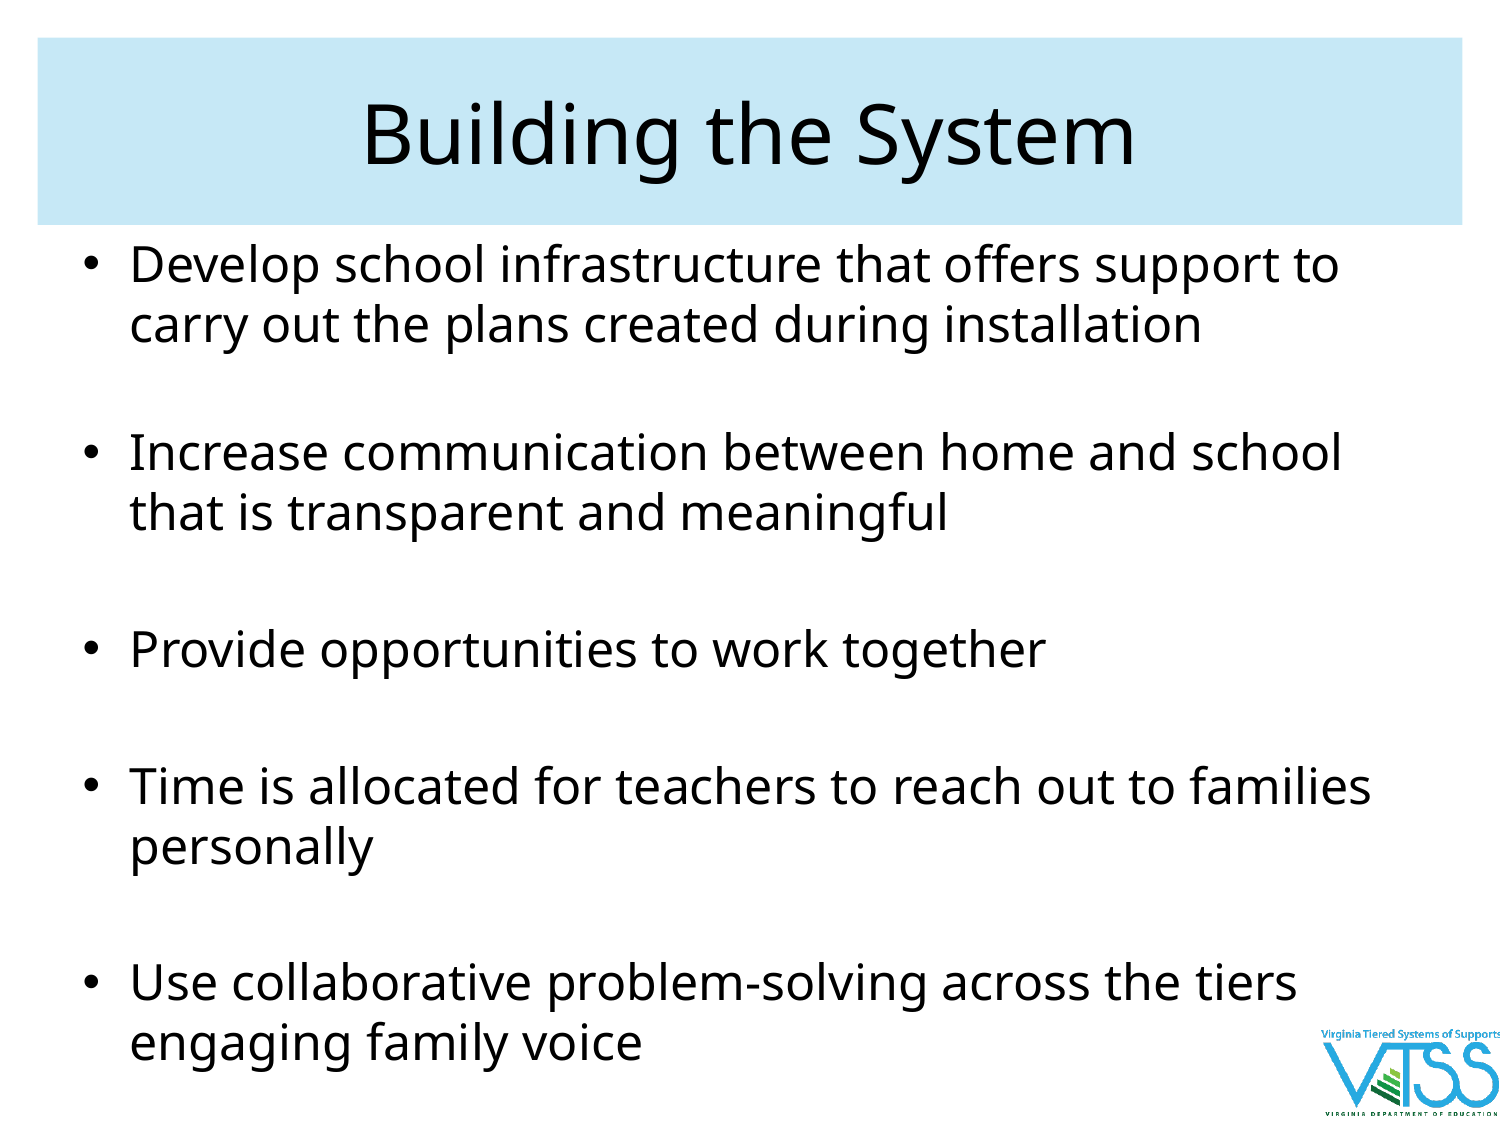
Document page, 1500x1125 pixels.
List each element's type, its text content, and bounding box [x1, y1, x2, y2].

title Building the System [37, 37, 1463, 225]
list Develop school infrastructure that offers support to carry out the plans created during installation Increase communication between home and school that is transparent and meaningful Provide opportunities to work together Time is allocated for teachers to reach out to families personally Use collaborative problem-solving across the tiers engaging family voice [75, 225, 1425, 975]
picture [1321, 1029, 1500, 1116]
